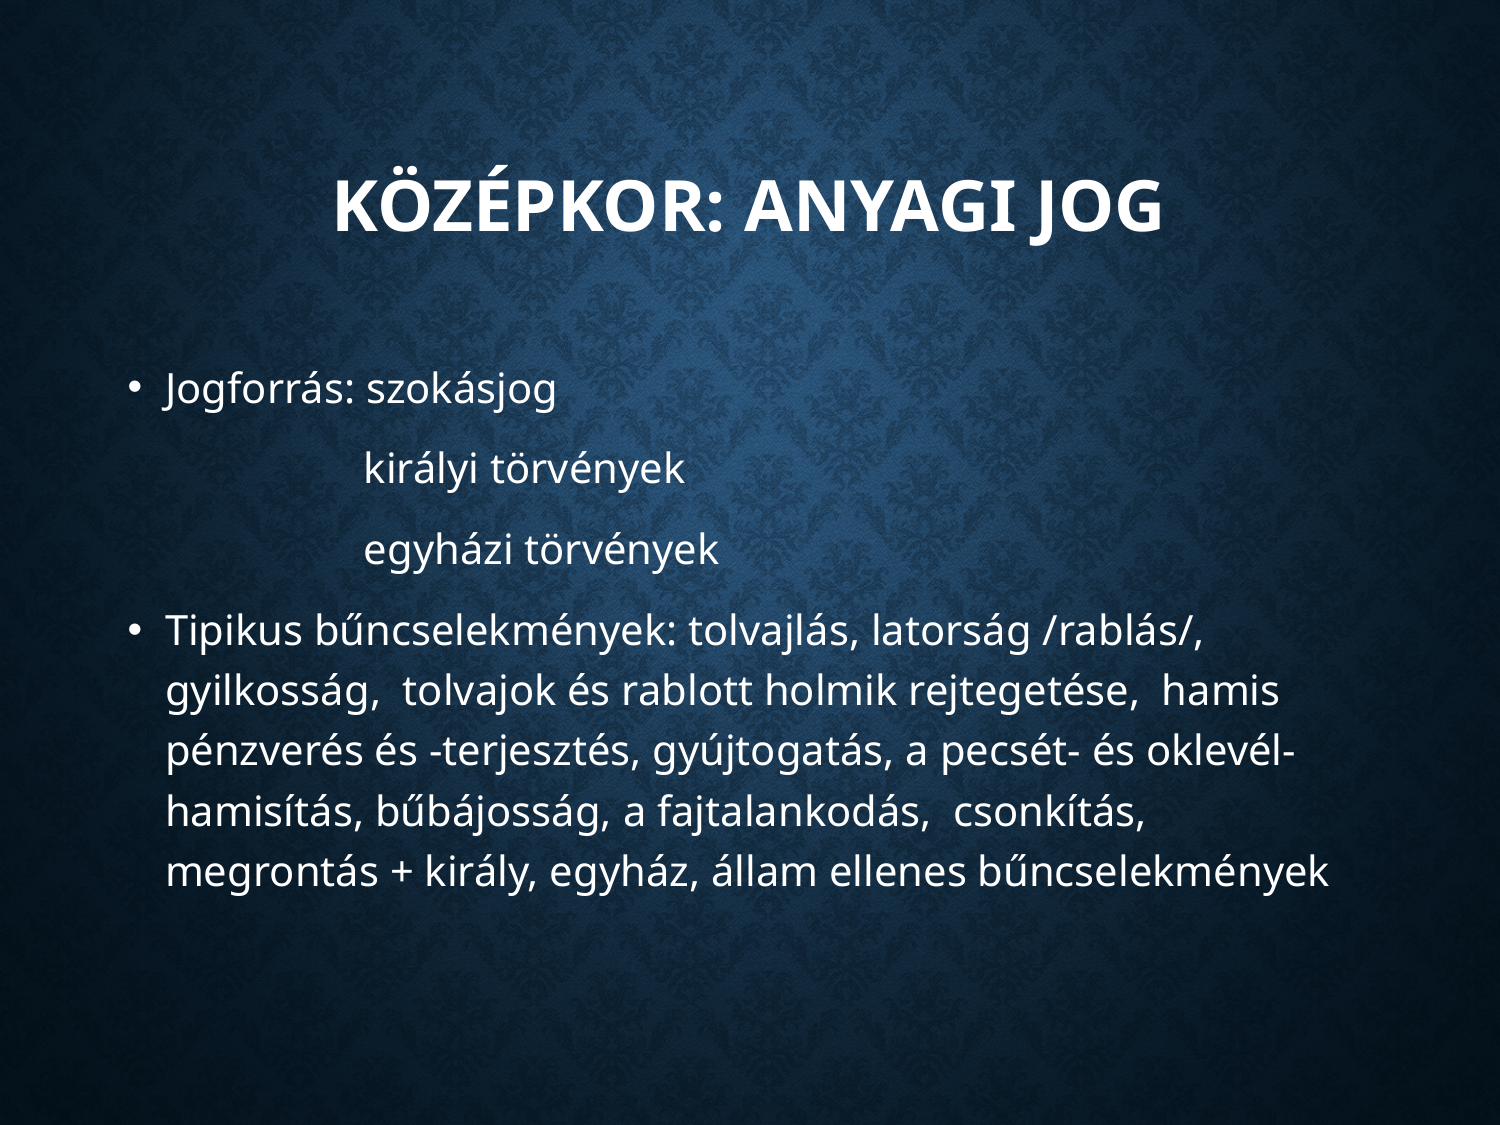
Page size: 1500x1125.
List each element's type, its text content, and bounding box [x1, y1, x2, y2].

title Középkor: anyagi jog [112, 99, 1387, 318]
list Jogforrás: szokásjog királyi törvények egyházi törvények Tipikus bűncselekmények: tolvajlás, latorság /rablás/, gyilkosság, tolvajok és rablott holmik rejtegetése, hamis pénzverés és -terjesztés, gyújtogatás, a pecsét- és oklevél-hamisítás, bűbájosság, a fajtalankodás, csonkítás, megrontás + király, egyház, állam ellenes bűncselekmények [112, 343, 1387, 950]
